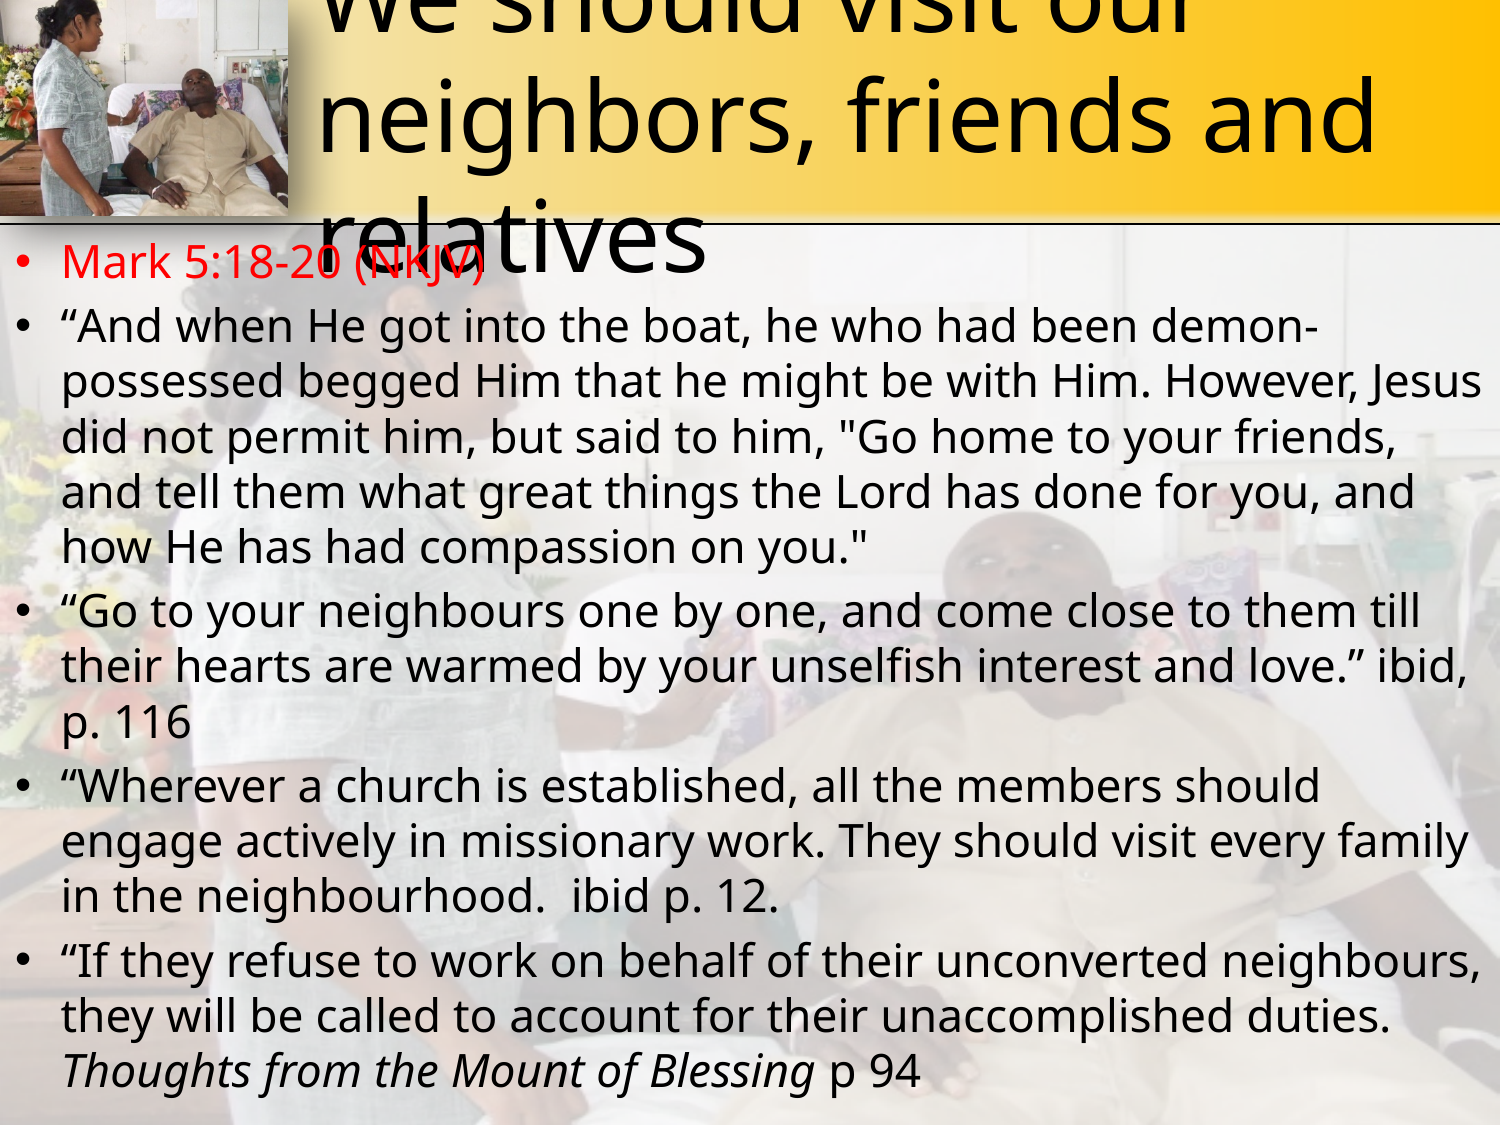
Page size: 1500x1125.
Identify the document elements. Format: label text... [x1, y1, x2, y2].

list Mark 5:18-20 (NKJV) “And when He got into the boat, he who had been demon-possessed begged Him that he might be with Him. However, Jesus did not permit him, but said to him, "Go home to your friends, and tell them what great things the Lord has done for you, and how He has had compassion on you." “Go to your neighbours one by one, and come close to them till their hearts are warmed by your unselfish interest and love.” ibid, p. 116 “Wherever a church is established, all the members should engage actively in missionary work. They should visit every family in the neighbourhood. ibid p. 12. “If they refuse to work on behalf of their unconverted neighbours, they will be called to account for their unaccomplished duties. Thoughts from the Mount of Blessing p 94 [0, 224, 1500, 1125]
title We should visit our neighbors, friends and relatives [299, 0, 1500, 224]
picture [0, 0, 288, 216]
